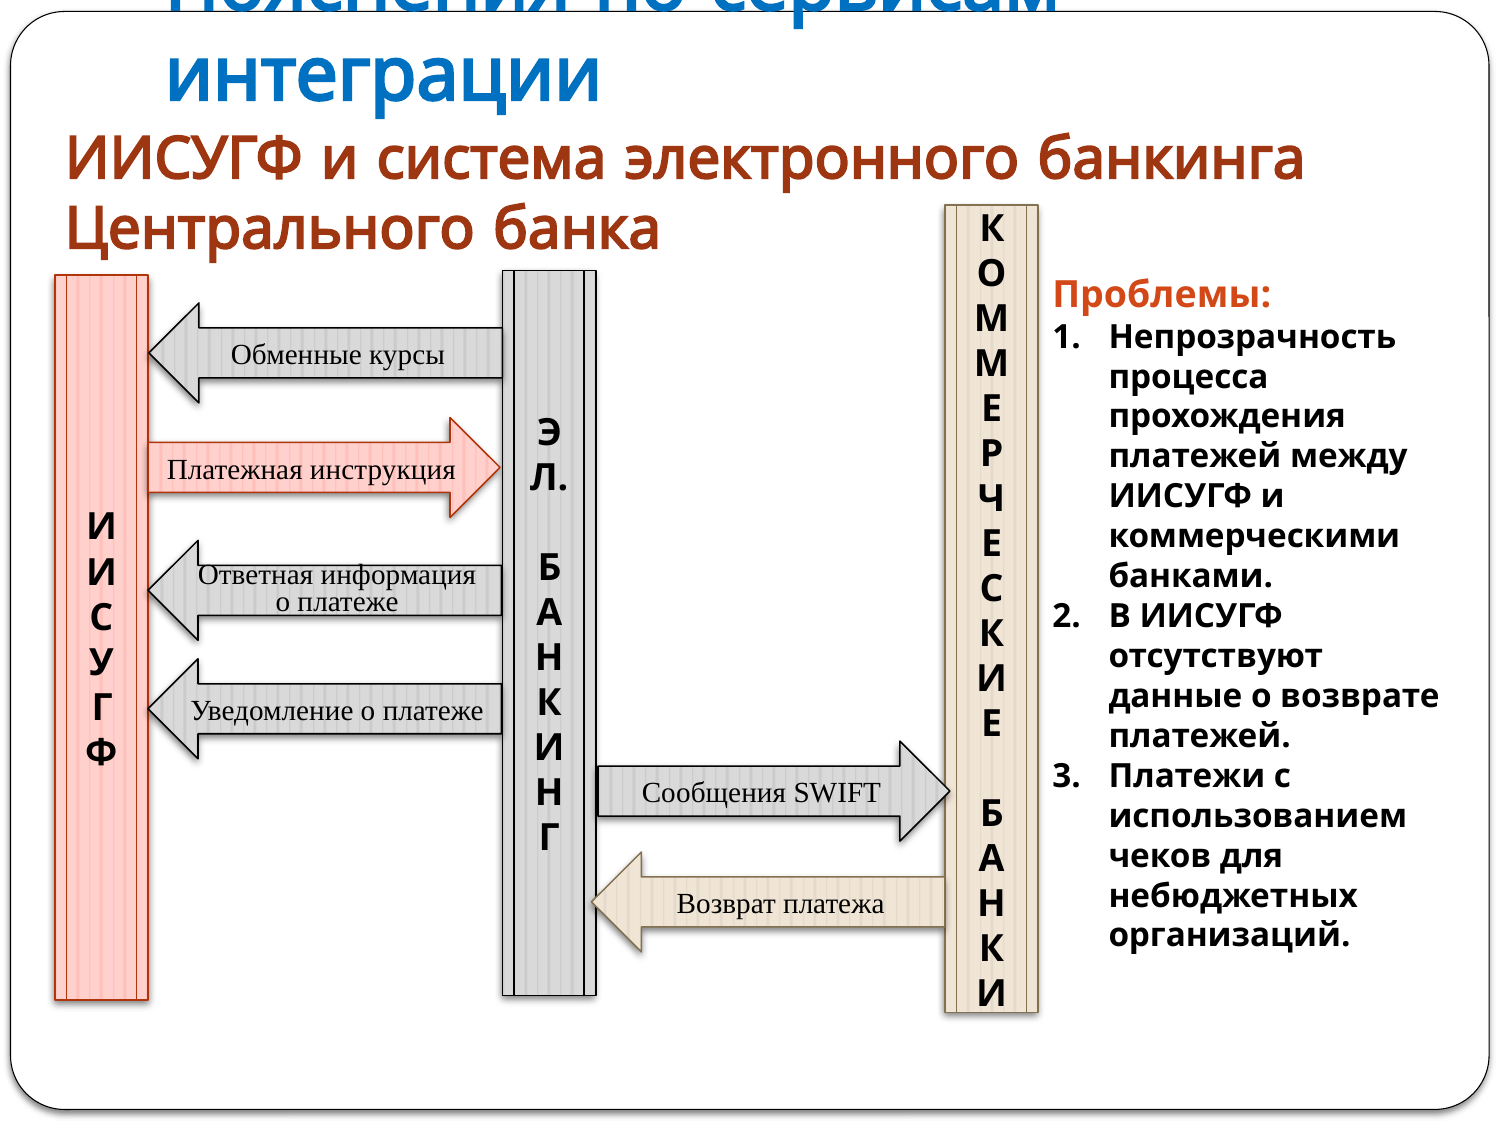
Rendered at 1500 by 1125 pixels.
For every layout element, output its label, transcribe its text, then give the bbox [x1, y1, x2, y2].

title Пояснения по сервисам интеграции [150, 37, 1425, 130]
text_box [54, 204, 1039, 1013]
text_box Проблемы: Непрозрачность процесса прохождения платежей между ИИСУГФ и коммерческими банками. В ИИСУГФ отсутствуют данные о возврате платежей. Платежи с использованием чеков для небюджетных организаций. [1037, 262, 1475, 1121]
text_box ИИСУГФ и система электронного банкинга Центрального банка [49, 112, 1463, 262]
